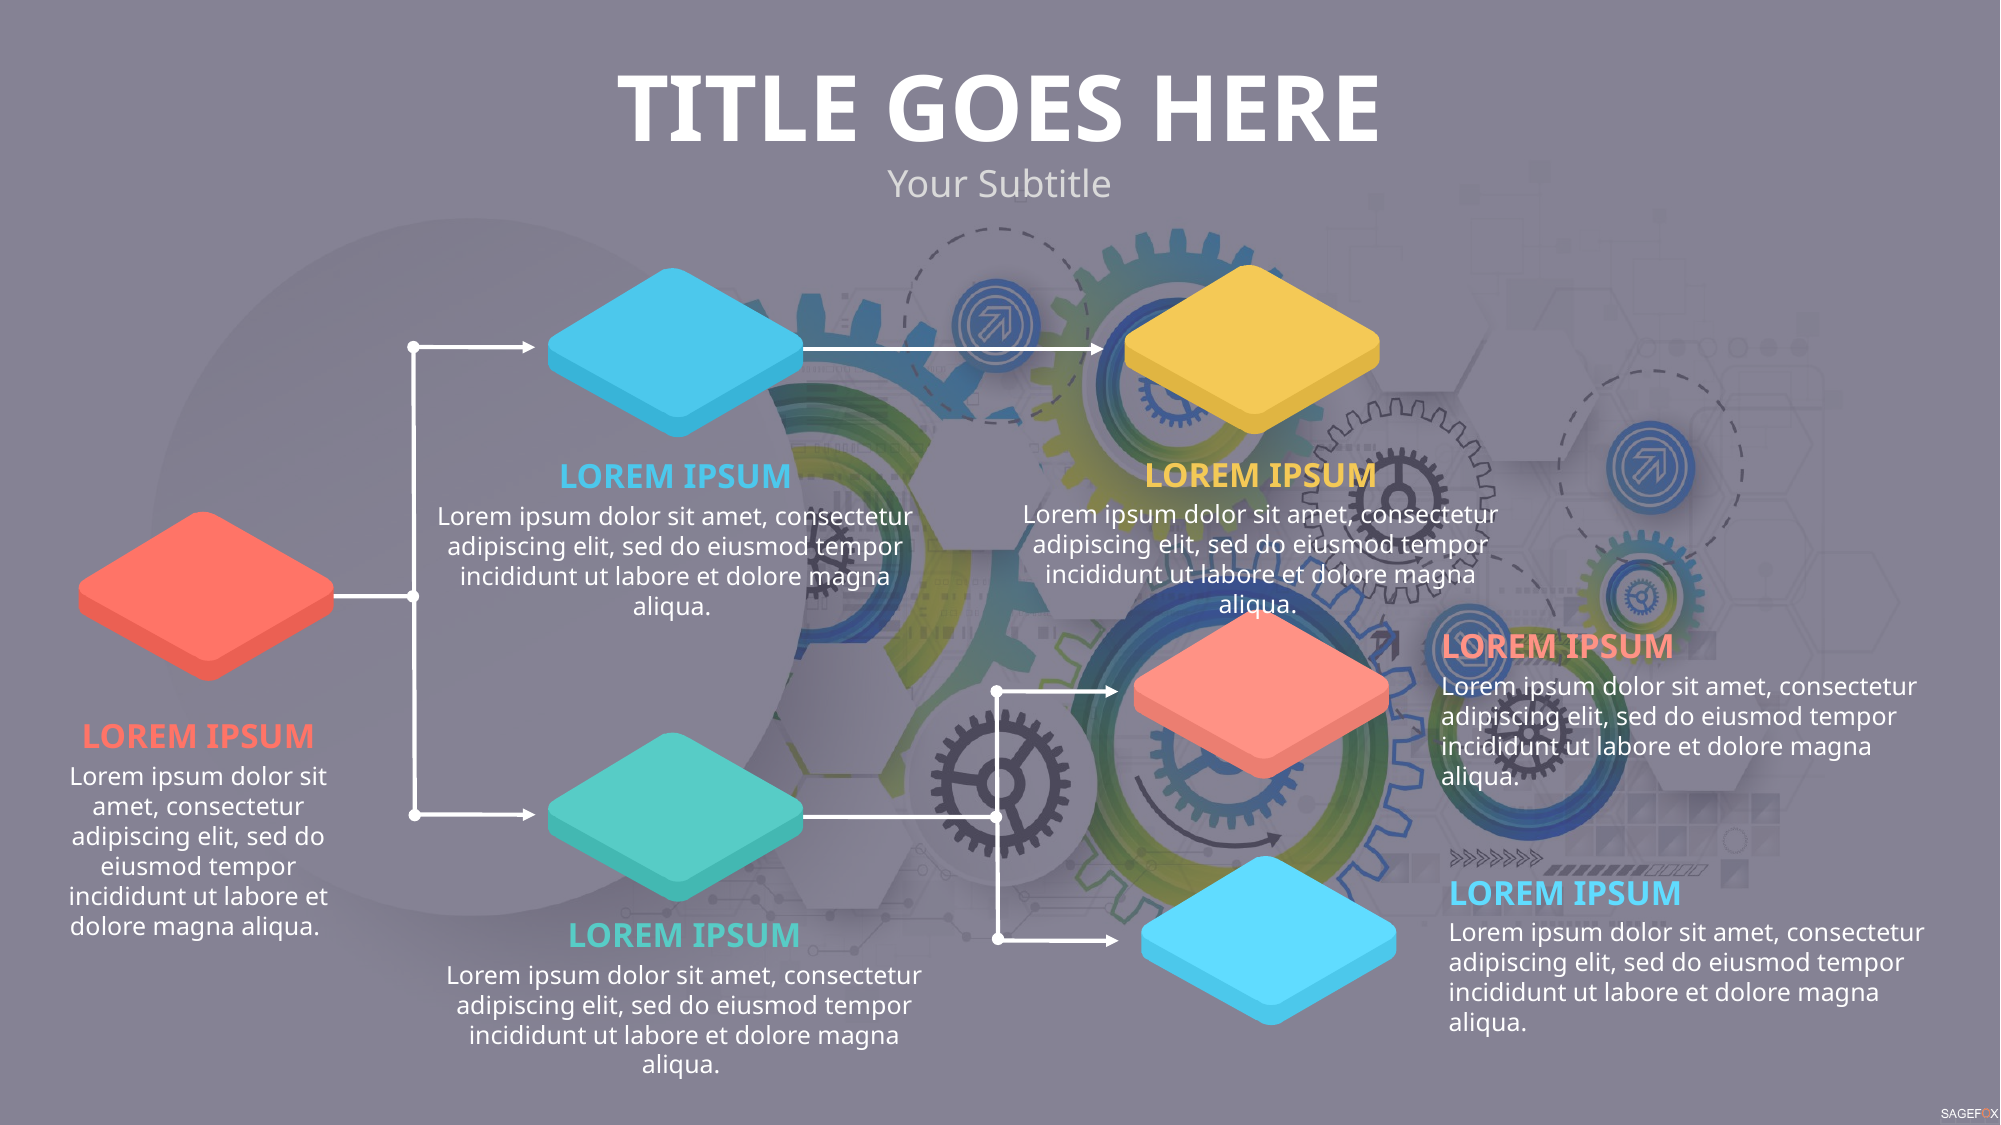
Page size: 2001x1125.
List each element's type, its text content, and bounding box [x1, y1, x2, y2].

text_box LOREM IPSUM Lorem ipsum dolor sit amet, consectetur adipiscing elit, sed do eiusmod tempor incididunt ut labore et dolore magna aliqua. [28, 708, 369, 948]
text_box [322, 347, 536, 816]
text_box LOREM IPSUM Lorem ipsum dolor sit amet, consectetur adipiscing elit, sed do eiusmod tempor incididunt ut labore et dolore magna aliqua. [998, 446, 1524, 626]
text_box LOREM IPSUM Lorem ipsum dolor sit amet, consectetur adipiscing elit, sed do eiusmod tempor incididunt ut labore et dolore magna aliqua. [422, 906, 948, 1087]
text_box LOREM IPSUM Lorem ipsum dolor sit amet, consectetur adipiscing elit, sed do eiusmod tempor incididunt ut labore et dolore magna aliqua. [536, 447, 939, 628]
text_box TITLE GOES HERE Your Subtitle [548, 42, 1452, 322]
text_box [1124, 264, 1380, 435]
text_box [785, 691, 1119, 941]
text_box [1133, 609, 1389, 779]
text_box LOREM IPSUM Lorem ipsum dolor sit amet, consectetur adipiscing elit, sed do eiusmod tempor incididunt ut labore et dolore magna aliqua. [1426, 617, 1952, 798]
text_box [78, 511, 334, 681]
text_box LOREM IPSUM Lorem ipsum dolor sit amet, consectetur adipiscing elit, sed do eiusmod tempor incididunt ut labore et dolore magna aliqua. [1433, 864, 1959, 1044]
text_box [1141, 855, 1397, 1026]
picture [1940, 0, 2001, 1125]
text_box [548, 268, 804, 438]
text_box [548, 732, 804, 902]
